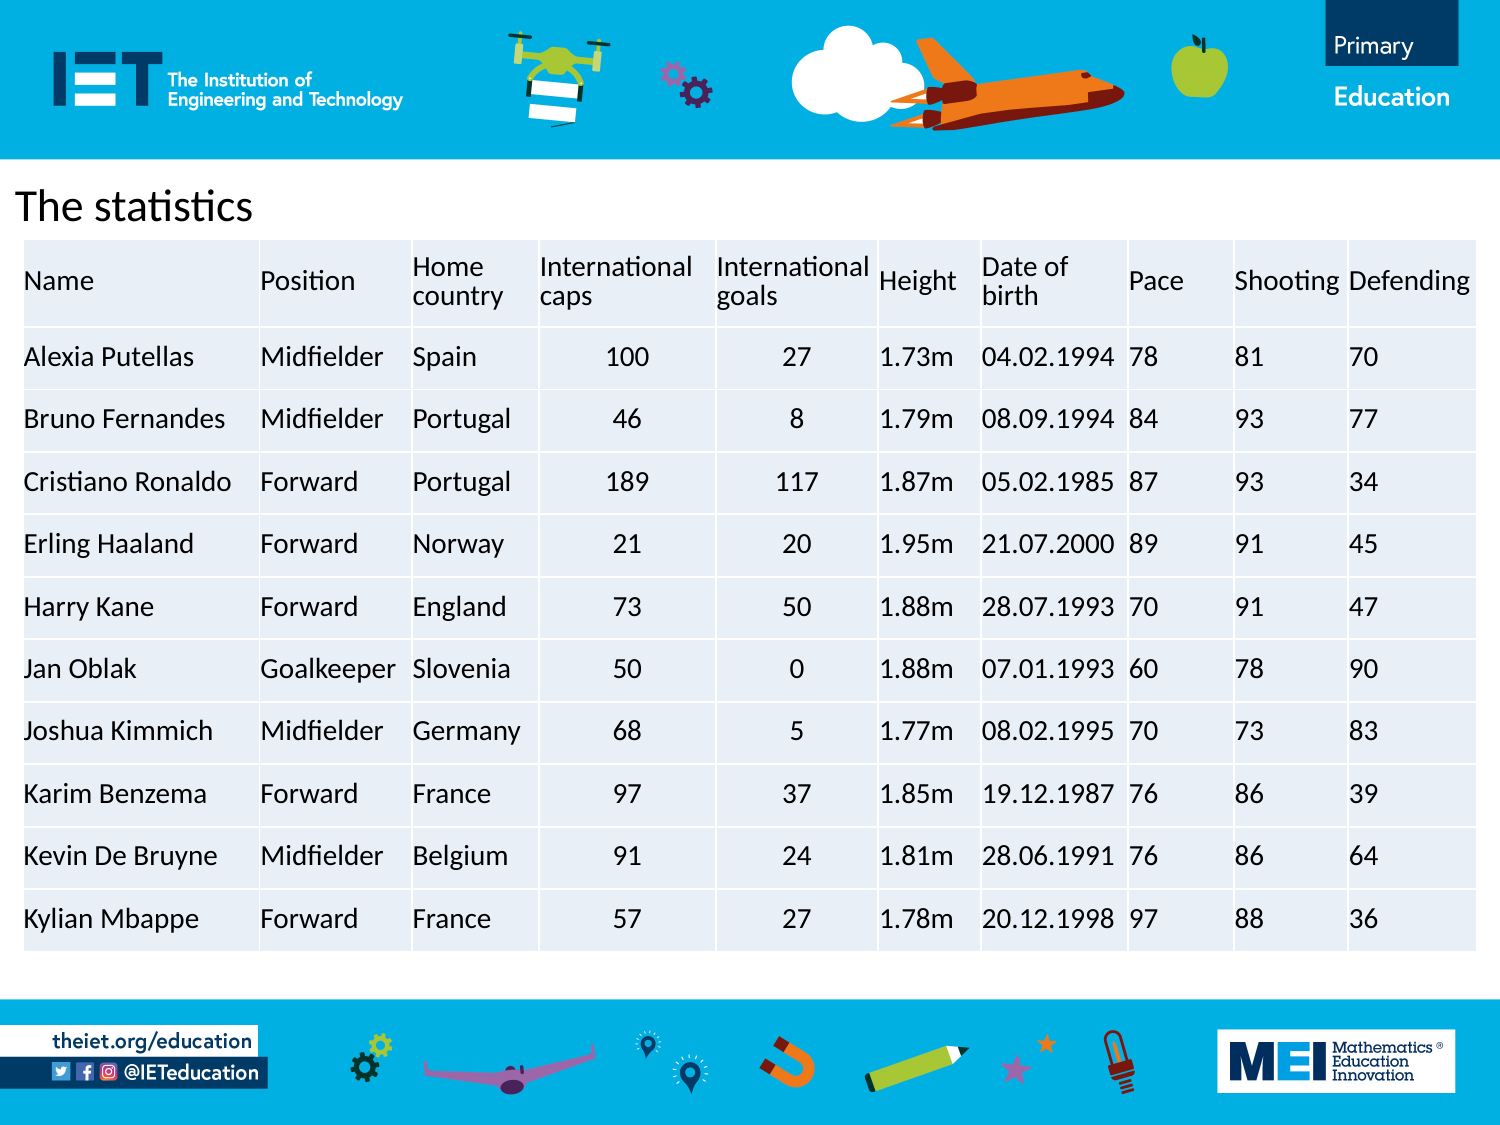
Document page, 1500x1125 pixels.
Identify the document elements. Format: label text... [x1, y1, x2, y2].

table_cell 117 [717, 453, 877, 513]
table_cell 21.07.2000 [982, 515, 1127, 576]
picture [510, 32, 609, 101]
table_cell 78 [1235, 640, 1347, 701]
picture [75, 73, 115, 84]
table_cell Erling Haaland [24, 515, 259, 576]
table_cell 1.73m [879, 328, 980, 389]
table_cell 1.79m [879, 390, 980, 451]
table_cell 5 [717, 703, 877, 763]
picture [210, 78, 218, 86]
table_cell Midfielder [260, 390, 411, 451]
table_header Date of birth [982, 240, 1127, 326]
table_cell 70 [1129, 578, 1233, 638]
text_box The statistics [0, 168, 504, 238]
table_cell 97 [1129, 890, 1233, 951]
picture [1405, 90, 1414, 105]
table_cell 76 [1129, 765, 1233, 826]
table_header Defending [1349, 240, 1476, 326]
picture [180, 97, 198, 110]
table_cell 91 [1235, 515, 1347, 576]
table_cell Slovenia [413, 640, 538, 701]
picture [1394, 93, 1403, 105]
table_cell France [413, 890, 538, 951]
table_cell Kevin De Bruyne [24, 828, 259, 888]
picture [761, 1038, 814, 1087]
table_cell 1.88m [879, 578, 980, 638]
table_cell 60 [1129, 640, 1233, 701]
picture [169, 93, 177, 105]
table_cell 1.85m [879, 765, 980, 826]
picture [424, 1045, 595, 1094]
picture [280, 77, 287, 86]
picture [237, 75, 266, 86]
table_cell Karim Benzema [24, 765, 259, 826]
table_cell 20.12.1998 [982, 890, 1127, 951]
table_cell Joshua Kimmich [24, 703, 259, 763]
table_cell Cristiano Ronaldo [24, 453, 259, 513]
table_cell 77 [1349, 390, 1476, 451]
table_cell 84 [1129, 390, 1233, 451]
picture [217, 97, 240, 105]
table_cell England [413, 578, 538, 638]
picture [1379, 93, 1389, 105]
picture [1327, 0, 1457, 65]
table_cell 45 [1349, 515, 1476, 576]
table_cell Midfielder [260, 703, 411, 763]
table_cell 76 [1129, 828, 1233, 888]
table_cell Alexia Putellas [24, 328, 259, 389]
picture [394, 99, 401, 110]
table_cell 1.81m [879, 828, 980, 888]
table_cell 0 [717, 640, 877, 701]
table_cell Forward [260, 765, 411, 826]
table_cell Forward [260, 453, 411, 513]
picture [306, 72, 311, 86]
picture [1120, 1080, 1131, 1084]
picture [1392, 98, 1398, 105]
table_cell Goalkeeper [260, 640, 411, 701]
table_cell 70 [1349, 328, 1476, 389]
table_cell 37 [717, 765, 877, 826]
table_cell 81 [1235, 328, 1347, 389]
picture [642, 1037, 654, 1054]
picture [1422, 93, 1435, 105]
picture [347, 92, 391, 107]
table_cell 39 [1349, 765, 1476, 826]
picture [1113, 1072, 1134, 1080]
table_cell 57 [540, 890, 715, 951]
table_cell Norway [413, 515, 538, 576]
table_cell 68 [540, 703, 715, 763]
table_cell 50 [540, 640, 715, 701]
table_cell Harry Kane [24, 578, 259, 638]
picture [75, 94, 115, 105]
table_cell Bruno Fernandes [24, 390, 259, 451]
table_cell Midfielder [260, 828, 411, 888]
picture [229, 75, 234, 86]
table_cell 1.88m [879, 640, 980, 701]
table_header Position [260, 240, 411, 326]
table_cell Forward [260, 890, 411, 951]
table_cell 86 [1235, 828, 1347, 888]
table_cell 90 [1349, 640, 1476, 701]
table_cell 47 [1349, 578, 1476, 638]
table_cell Belgium [413, 828, 538, 888]
picture [1336, 87, 1346, 105]
picture [168, 72, 186, 86]
table_cell 46 [540, 390, 715, 451]
picture [1193, 36, 1200, 45]
picture [1122, 1089, 1133, 1093]
table_cell 89 [1129, 515, 1233, 576]
table_cell 28.06.1991 [982, 828, 1127, 888]
table_cell 08.02.1995 [982, 703, 1127, 763]
table_cell Spain [413, 328, 538, 389]
table_cell 91 [1235, 578, 1347, 638]
table_cell 04.02.1994 [982, 328, 1127, 389]
picture [529, 105, 576, 122]
picture [310, 93, 324, 105]
picture [1349, 86, 1361, 105]
table_cell 36 [1349, 890, 1476, 951]
table_cell 86 [1235, 765, 1347, 826]
picture [0, 160, 1500, 999]
table_cell 1.77m [879, 703, 980, 763]
picture [1438, 93, 1448, 105]
table_cell 1.87m [879, 453, 980, 513]
picture [55, 53, 65, 105]
table_header Shooting [1235, 240, 1347, 326]
picture [247, 97, 254, 105]
picture [284, 92, 302, 105]
table_cell 87 [1129, 453, 1233, 513]
table_cell 70 [1129, 703, 1233, 763]
table_cell 07.01.1993 [982, 640, 1127, 701]
table_cell 93 [1235, 390, 1347, 451]
table_cell 1.95m [879, 515, 980, 576]
picture [352, 1053, 378, 1081]
table_cell 1.78m [879, 890, 980, 951]
table_header Home country [413, 240, 538, 326]
picture [271, 78, 277, 86]
table_cell 91 [540, 828, 715, 888]
picture [792, 26, 1124, 130]
picture [189, 77, 197, 85]
table_cell 100 [540, 328, 715, 389]
picture [257, 97, 265, 109]
table_cell Kylian Mbappe [24, 890, 259, 951]
table_cell 83 [1349, 703, 1476, 763]
picture [1003, 1056, 1030, 1083]
table_cell 97 [540, 765, 715, 826]
table_cell 28.07.1993 [982, 578, 1127, 638]
table_cell Germany [413, 703, 538, 763]
table_cell 27 [717, 328, 877, 389]
picture [1039, 1036, 1054, 1051]
table_cell Forward [260, 515, 411, 576]
table_cell 88 [1235, 890, 1347, 951]
picture [76, 53, 114, 63]
table_cell 20 [717, 515, 877, 576]
table_header Name [24, 240, 259, 326]
picture [1218, 1030, 1455, 1092]
table_cell 189 [540, 453, 715, 513]
picture [1105, 1031, 1133, 1074]
table_cell 64 [1349, 828, 1476, 888]
table_cell Portugal [413, 453, 538, 513]
picture [661, 62, 685, 85]
table_cell 08.09.1994 [982, 390, 1127, 451]
table_header Pace [1129, 240, 1233, 326]
picture [123, 53, 161, 105]
picture [680, 77, 712, 107]
picture [0, 1026, 266, 1087]
table_header International goals [717, 240, 877, 326]
picture [866, 1047, 966, 1091]
table_cell Jan Oblak [24, 640, 259, 701]
picture [370, 1034, 391, 1056]
table_cell 73 [540, 578, 715, 638]
table_cell 78 [1129, 328, 1233, 389]
table_cell 73 [1235, 703, 1347, 763]
table_cell 50 [717, 578, 877, 638]
table_cell 34 [1349, 453, 1476, 513]
picture [273, 97, 281, 105]
picture [1365, 94, 1375, 105]
table_cell Forward [260, 578, 411, 638]
picture [205, 97, 212, 105]
table_cell 19.12.1987 [982, 765, 1127, 826]
table_cell 21 [540, 515, 715, 576]
table_cell France [413, 765, 538, 826]
table_cell 8 [717, 390, 877, 451]
table_cell Midfielder [260, 328, 411, 389]
table_cell Portugal [413, 390, 538, 451]
picture [681, 1064, 699, 1089]
table_header International caps [540, 240, 715, 326]
table_cell 05.02.1985 [982, 453, 1127, 513]
table_header Height [879, 240, 980, 326]
table_cell 24 [717, 828, 877, 888]
picture [1172, 39, 1227, 97]
table_cell 27 [717, 890, 877, 951]
table_cell 93 [1235, 453, 1347, 513]
picture [337, 92, 344, 105]
